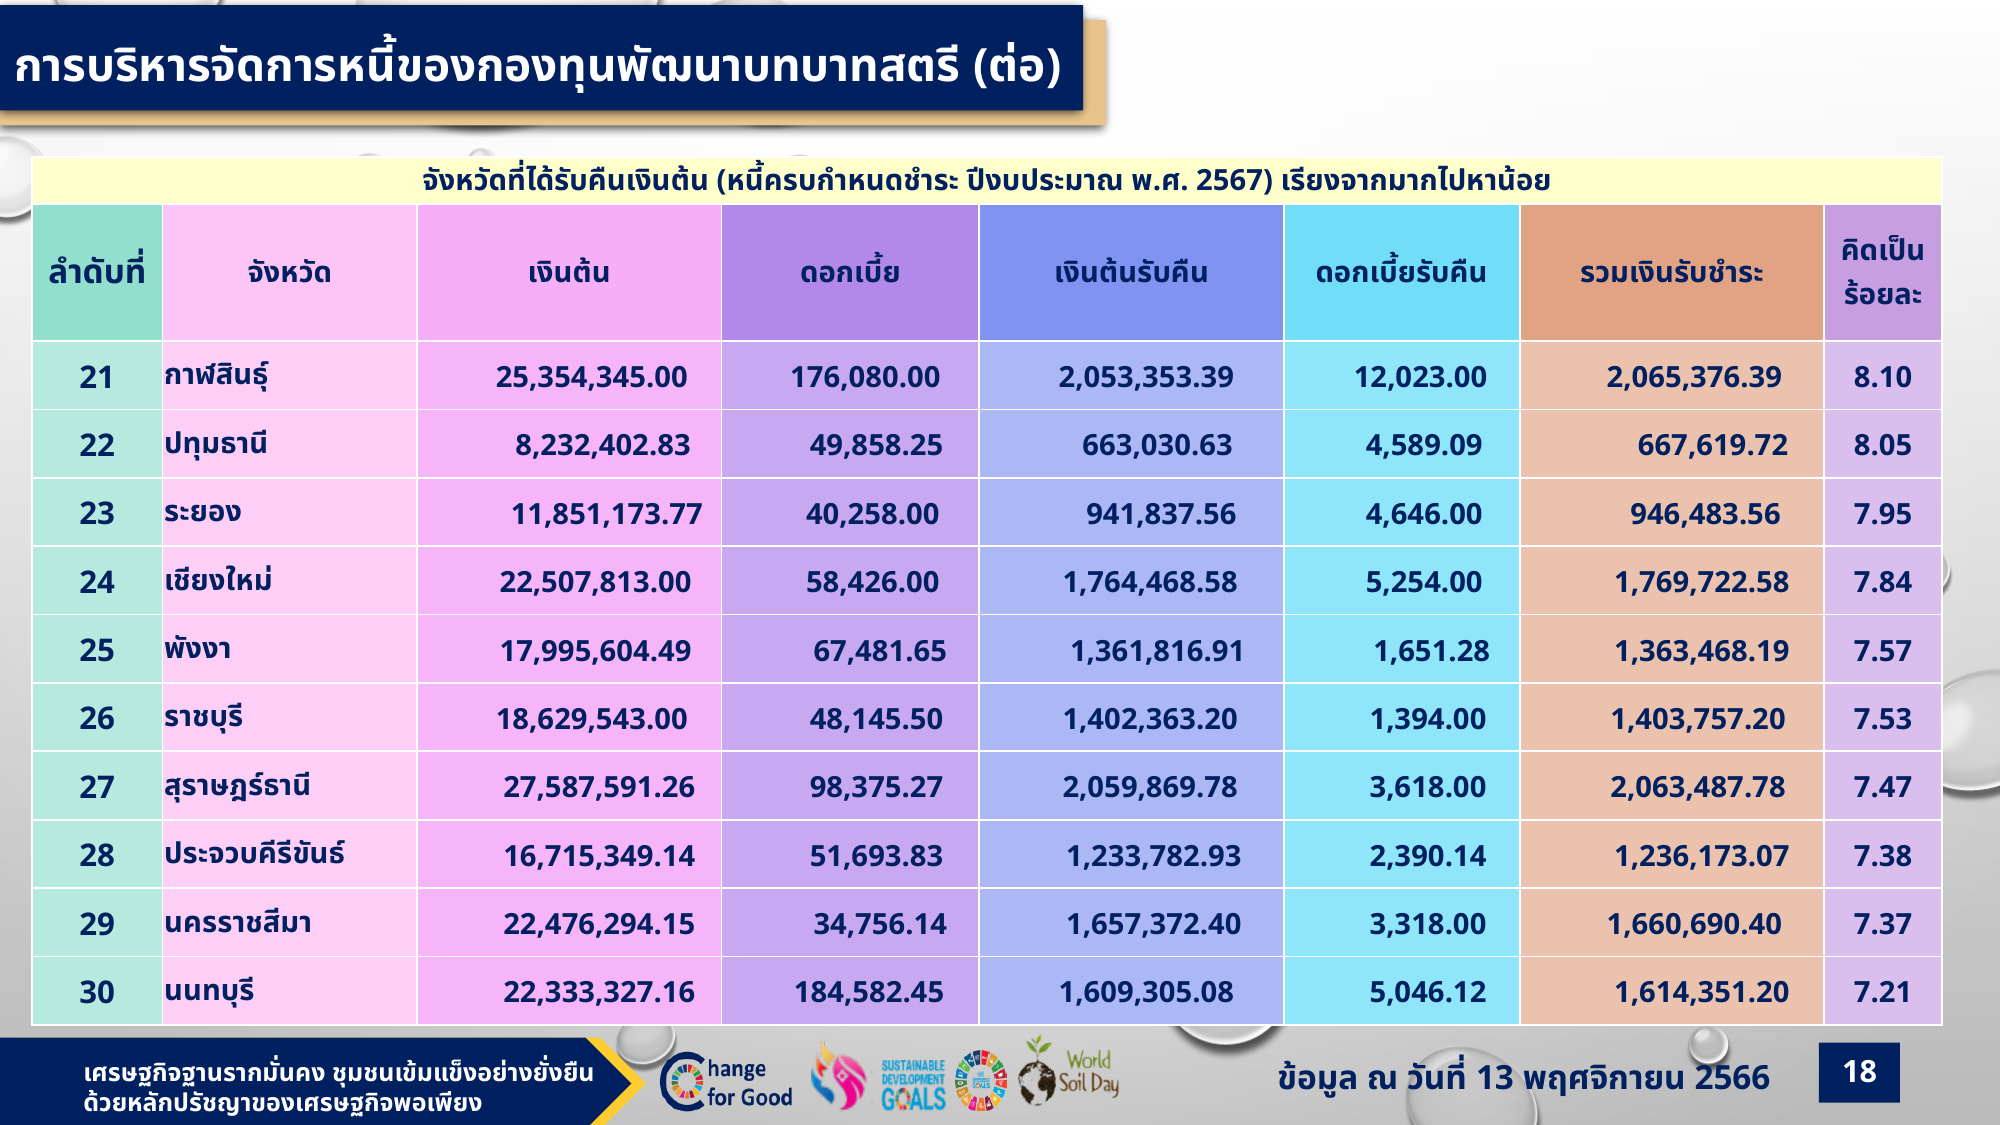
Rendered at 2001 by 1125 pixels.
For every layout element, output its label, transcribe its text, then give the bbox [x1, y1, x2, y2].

table_cell 8.05 [1825, 410, 1941, 477]
table_cell 8.10 [1825, 342, 1941, 409]
table_cell ดอกเบี้ย [722, 205, 978, 340]
table_cell 18,629,543.00 [418, 684, 721, 750]
table_cell 12,023.00 [1285, 342, 1519, 409]
table_cell 22,507,813.00 [418, 547, 721, 614]
table_cell 2,059,869.78 [980, 752, 1283, 819]
table_cell 1,764,468.58 [980, 547, 1283, 614]
table_cell 48,145.50 [722, 684, 978, 750]
table_cell 49,858.25 [722, 410, 978, 477]
table_cell 30 [33, 957, 162, 1024]
table_cell 22,476,294.15 [418, 889, 721, 956]
table_cell 25,354,345.00 [418, 342, 721, 409]
table_cell 26 [33, 684, 162, 750]
table_cell จังหวัด [163, 205, 416, 340]
table_cell 25 [33, 615, 162, 682]
table_cell เงินต้นรับคืน [980, 205, 1283, 340]
table_cell 8,232,402.83 [418, 410, 721, 477]
table_cell 1,609,305.08 [980, 957, 1283, 1024]
table_cell 1,403,757.20 [1521, 684, 1823, 750]
table_cell 27,587,591.26 [418, 752, 721, 819]
table_cell 22 [33, 410, 162, 477]
table_cell ปทุมธานี [163, 410, 416, 477]
table_cell 23 [33, 479, 162, 545]
table_header จังหวัดที่ได้รับคืนเงินต้น (หนี้ครบกำหนดชำระ ปีงบประมาณ พ.ศ. 2567) เรียงจากมากไปหาน้อย [33, 158, 1941, 203]
table_cell ดอกเบี้ยรับคืน [1285, 205, 1519, 340]
table_cell 11,851,173.77 [418, 479, 721, 545]
table_cell 7.47 [1825, 752, 1941, 819]
table_cell 7.38 [1825, 821, 1941, 887]
table_cell กาฬสินธุ์ [163, 342, 416, 409]
text_box 18 [1818, 1042, 1900, 1103]
table_cell 1,651.28 [1285, 615, 1519, 682]
table_cell 5,046.12 [1285, 957, 1519, 1024]
table_cell 67,481.65 [722, 615, 978, 682]
table_cell 7.57 [1825, 615, 1941, 682]
table_cell 1,394.00 [1285, 684, 1519, 750]
table_cell 22,333,327.16 [418, 957, 721, 1024]
table_cell 2,063,487.78 [1521, 752, 1823, 819]
table_cell 1,363,468.19 [1521, 615, 1823, 682]
table_cell 98,375.27 [722, 752, 978, 819]
table_cell 2,390.14 [1285, 821, 1519, 887]
table_cell 5,254.00 [1285, 547, 1519, 614]
table_cell 946,483.56 [1521, 479, 1823, 545]
table_cell 1,236,173.07 [1521, 821, 1823, 887]
table_cell 28 [33, 821, 162, 887]
table_cell 21 [33, 342, 162, 409]
table_cell 17,995,604.49 [418, 615, 721, 682]
table_cell นนทบุรี [163, 957, 416, 1024]
table_cell 1,660,690.40 [1521, 889, 1823, 956]
table_cell 34,756.14 [722, 889, 978, 956]
table_cell ราชบุรี [163, 684, 416, 750]
table_cell 1,402,363.20 [980, 684, 1283, 750]
table_cell พังงา [163, 615, 416, 682]
table_cell 667,619.72 [1521, 410, 1823, 477]
table_cell 1,657,372.40 [980, 889, 1283, 956]
table_cell ลำดับที่ [33, 205, 162, 340]
table_cell 3,318.00 [1285, 889, 1519, 956]
table_cell 1,614,351.20 [1521, 957, 1823, 1024]
table_cell เชียงใหม่ [163, 547, 416, 614]
table_cell 4,646.00 [1285, 479, 1519, 545]
table_cell 2,053,353.39 [980, 342, 1283, 409]
table_cell 7.37 [1825, 889, 1941, 956]
table_cell เงินต้น [418, 205, 721, 340]
picture [0, 0, 2000, 1125]
table_cell 7.21 [1825, 957, 1941, 1024]
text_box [0, 4, 1107, 126]
table_cell 1,233,782.93 [980, 821, 1283, 887]
table_cell 7.53 [1825, 684, 1941, 750]
table_cell 7.84 [1825, 547, 1941, 614]
table_cell ระยอง [163, 479, 416, 545]
table_cell 1,361,816.91 [980, 615, 1283, 682]
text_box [0, 1030, 1127, 1125]
table_cell 184,582.45 [722, 957, 978, 1024]
table_cell 58,426.00 [722, 547, 978, 614]
table_cell รวมเงินรับชำระ [1521, 205, 1823, 340]
table_cell 1,769,722.58 [1521, 547, 1823, 614]
text_box ข้อมูล ณ วันที่ 13 พฤศจิกายน 2566 [1262, 1048, 1835, 1104]
table_cell 24 [33, 547, 162, 614]
table_cell สุราษฎร์ธานี [163, 752, 416, 819]
table_cell 4,589.09 [1285, 410, 1519, 477]
table_cell 29 [33, 889, 162, 956]
table_cell 176,080.00 [722, 342, 978, 409]
table_cell 2,065,376.39 [1521, 342, 1823, 409]
table_cell นครราชสีมา [163, 889, 416, 956]
table_cell 27 [33, 752, 162, 819]
table_cell 40,258.00 [722, 479, 978, 545]
table_cell 663,030.63 [980, 410, 1283, 477]
table_cell 16,715,349.14 [418, 821, 721, 887]
table_cell 7.95 [1825, 479, 1941, 545]
table_cell ประจวบคีรีขันธ์ [163, 821, 416, 887]
picture [0, 0, 281, 4]
table_cell 51,693.83 [722, 821, 978, 887]
table_cell 941,837.56 [980, 479, 1283, 545]
table_cell 3,618.00 [1285, 752, 1519, 819]
table_cell คิดเป็น ร้อยละ [1825, 205, 1941, 340]
